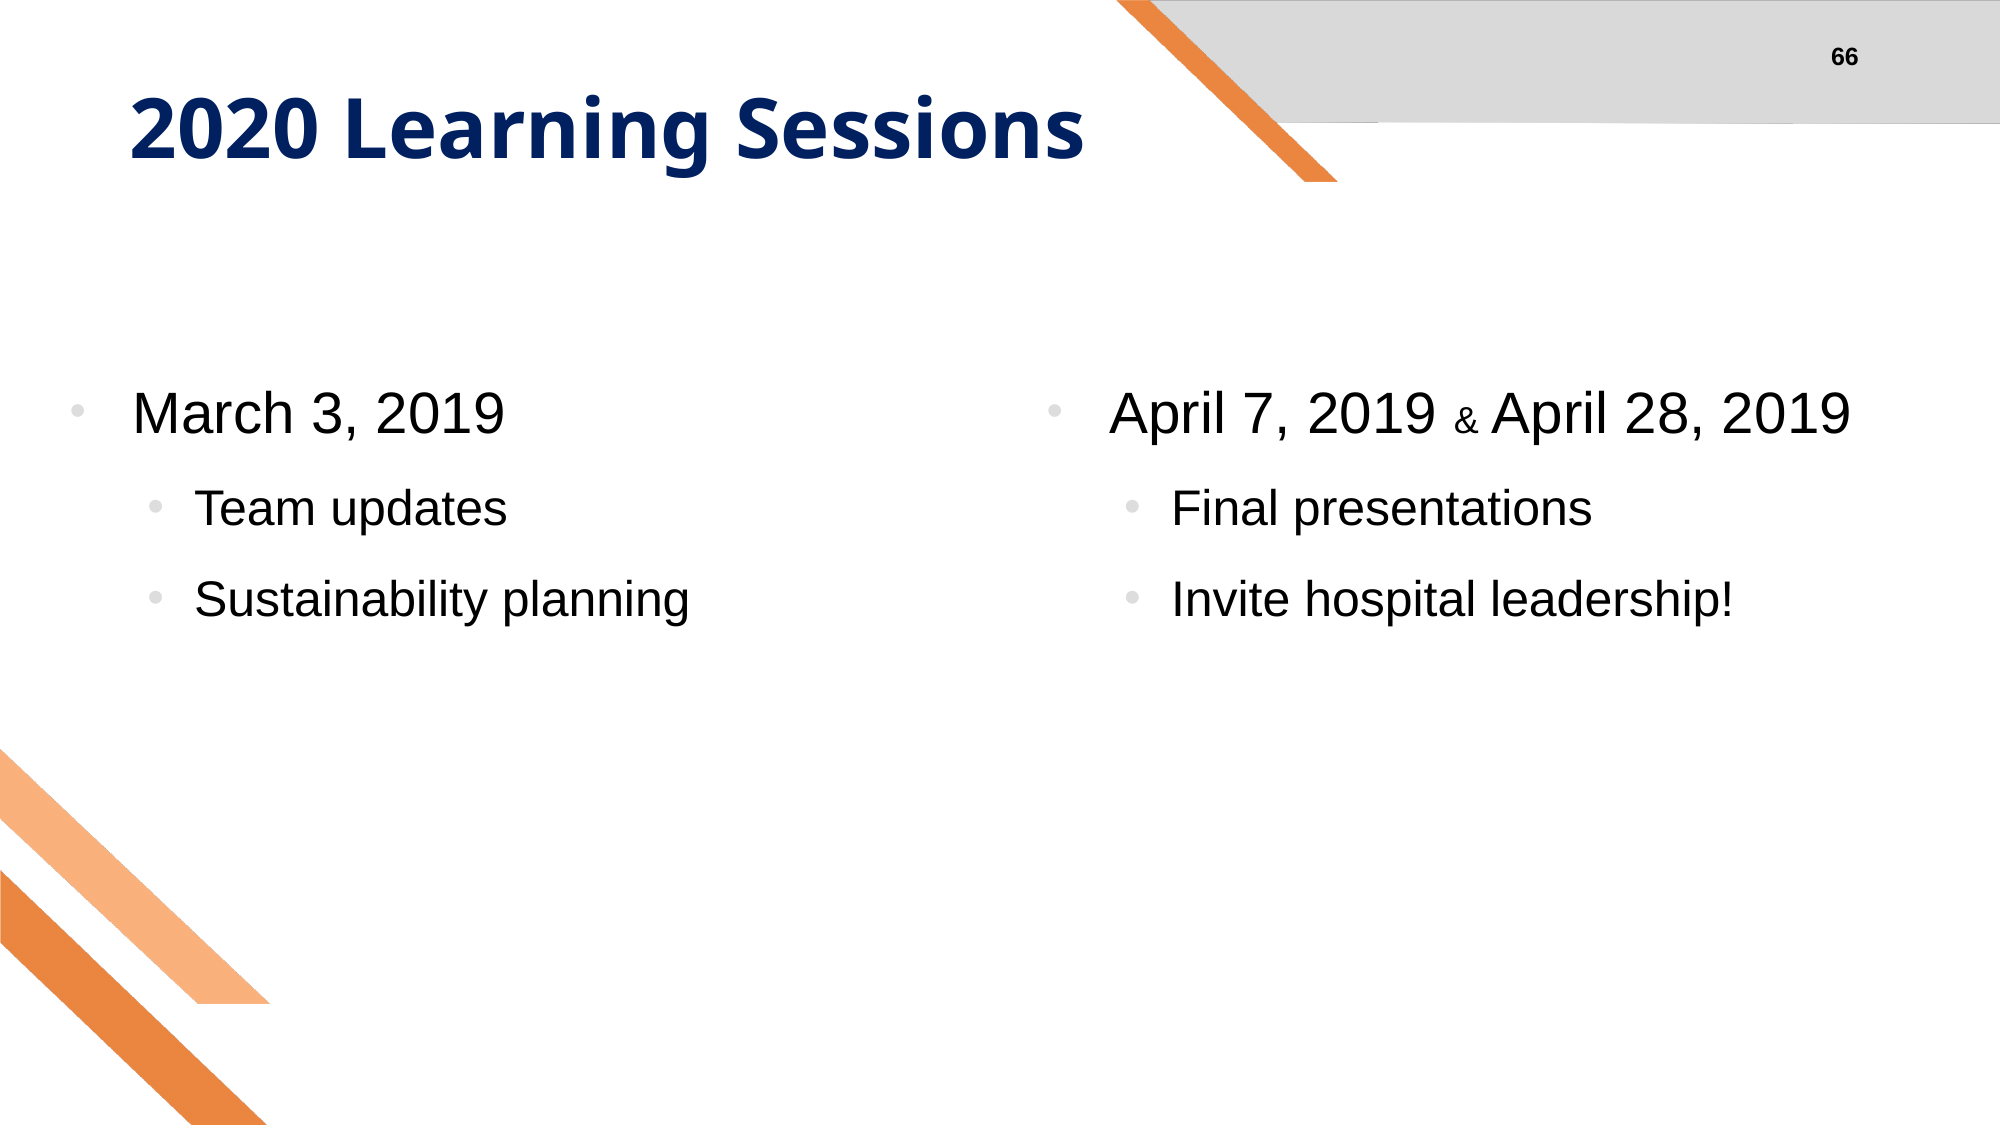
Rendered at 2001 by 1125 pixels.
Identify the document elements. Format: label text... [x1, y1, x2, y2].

title 2020 Learning Sessions [99, 59, 1167, 191]
picture [0, 745, 270, 1125]
slide_number 66 [1790, 28, 1900, 78]
text_box April 7, 2019 & April 28, 2019 Final presentations Invite hospital leadership! [1021, 367, 1977, 758]
text_box March 3, 2019 Team updates Sustainability planning [44, 367, 1000, 676]
picture [1116, 0, 2000, 182]
